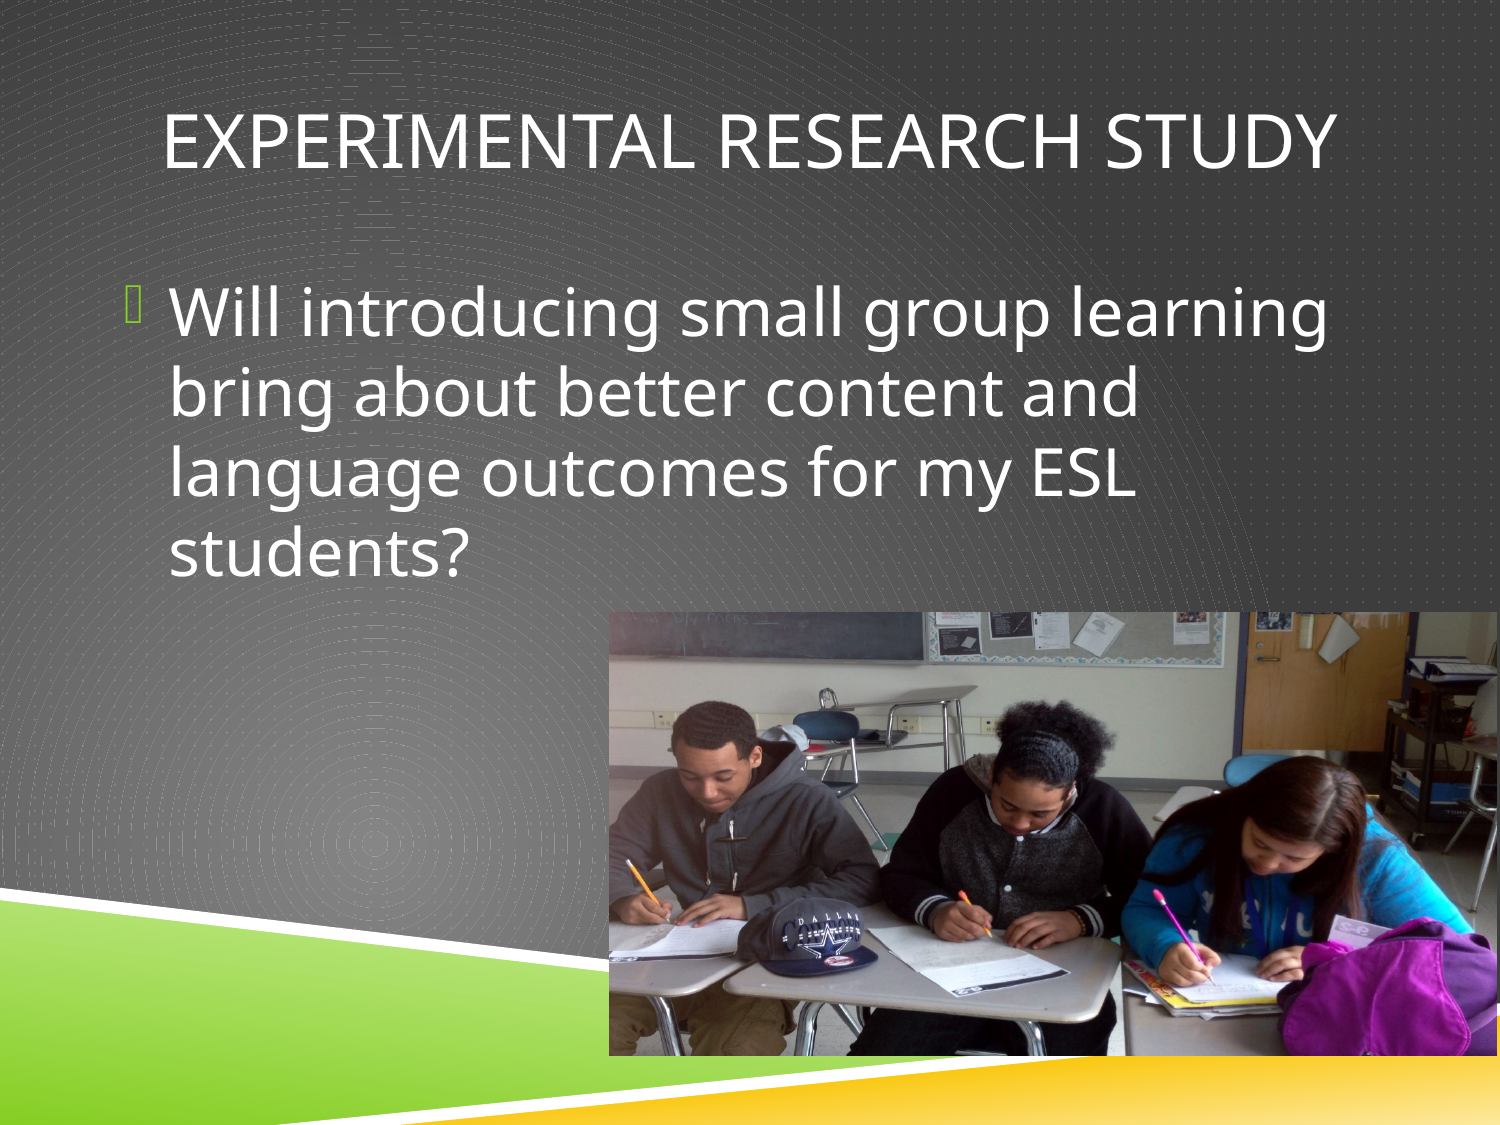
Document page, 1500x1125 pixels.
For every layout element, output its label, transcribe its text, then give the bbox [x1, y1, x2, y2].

list Will introducing small group learning bring about better content and language outcomes for my ESL students? [112, 262, 1388, 875]
title Experimental Research Study [112, 45, 1388, 233]
picture [609, 612, 1498, 1057]
